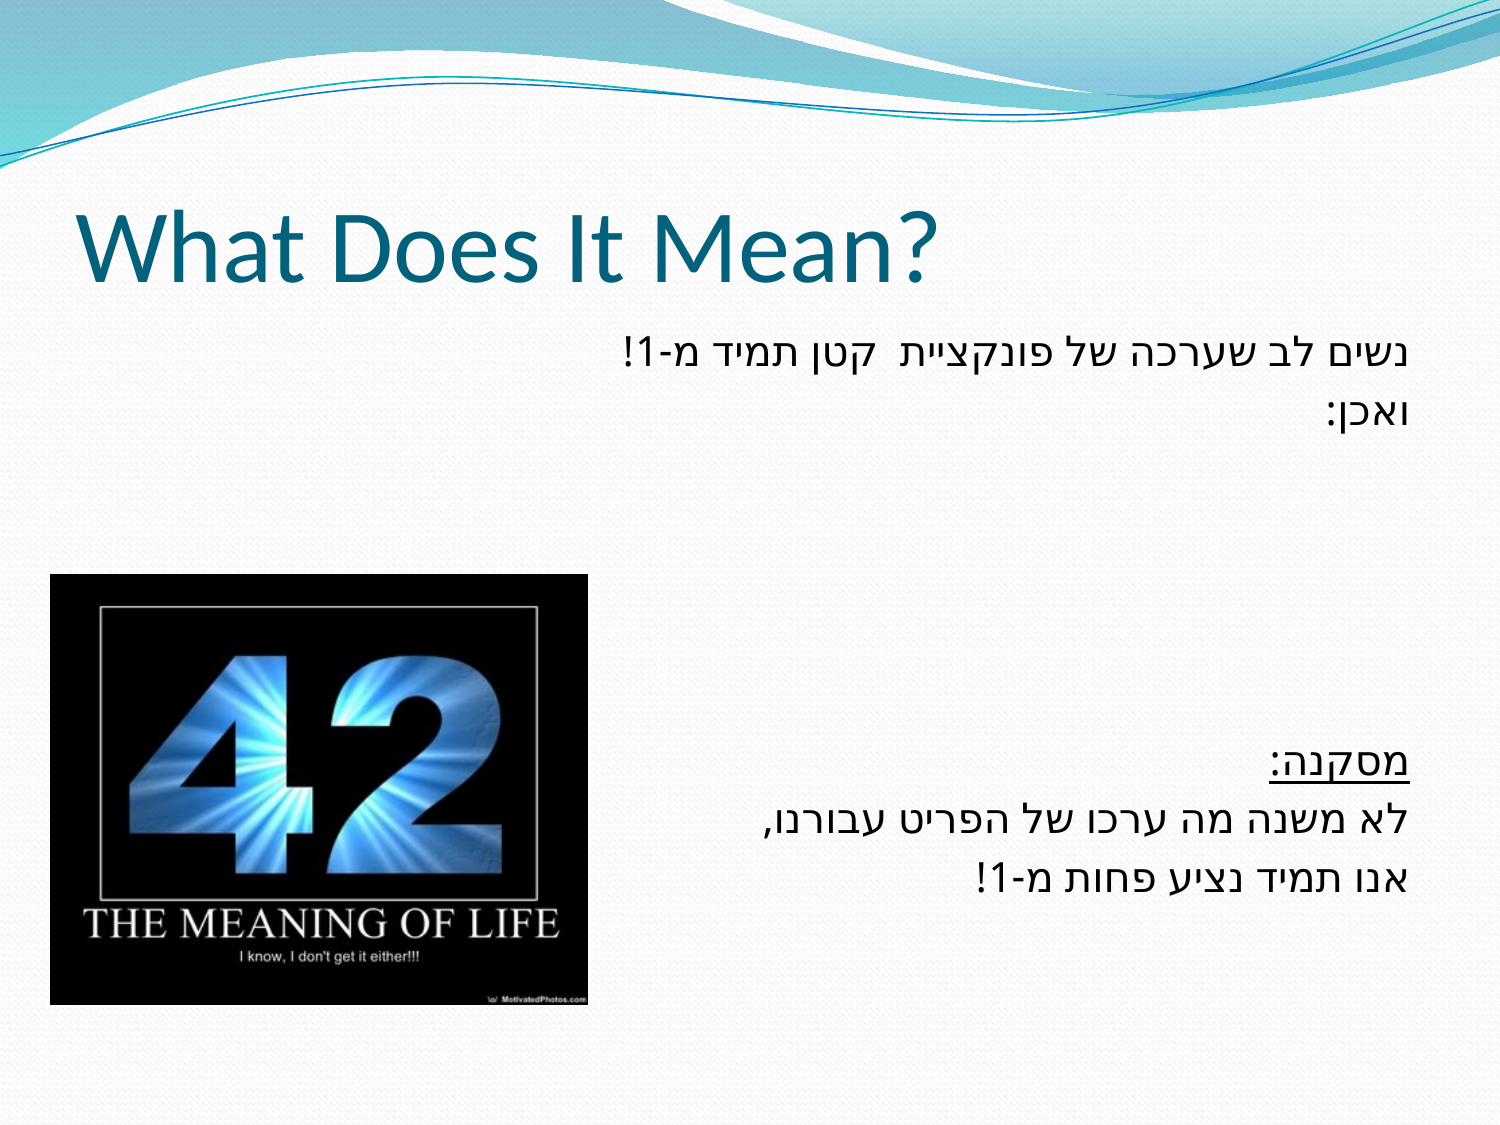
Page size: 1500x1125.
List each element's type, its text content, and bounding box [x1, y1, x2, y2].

title What Does It Mean? [75, 115, 1425, 303]
picture [49, 574, 588, 1006]
